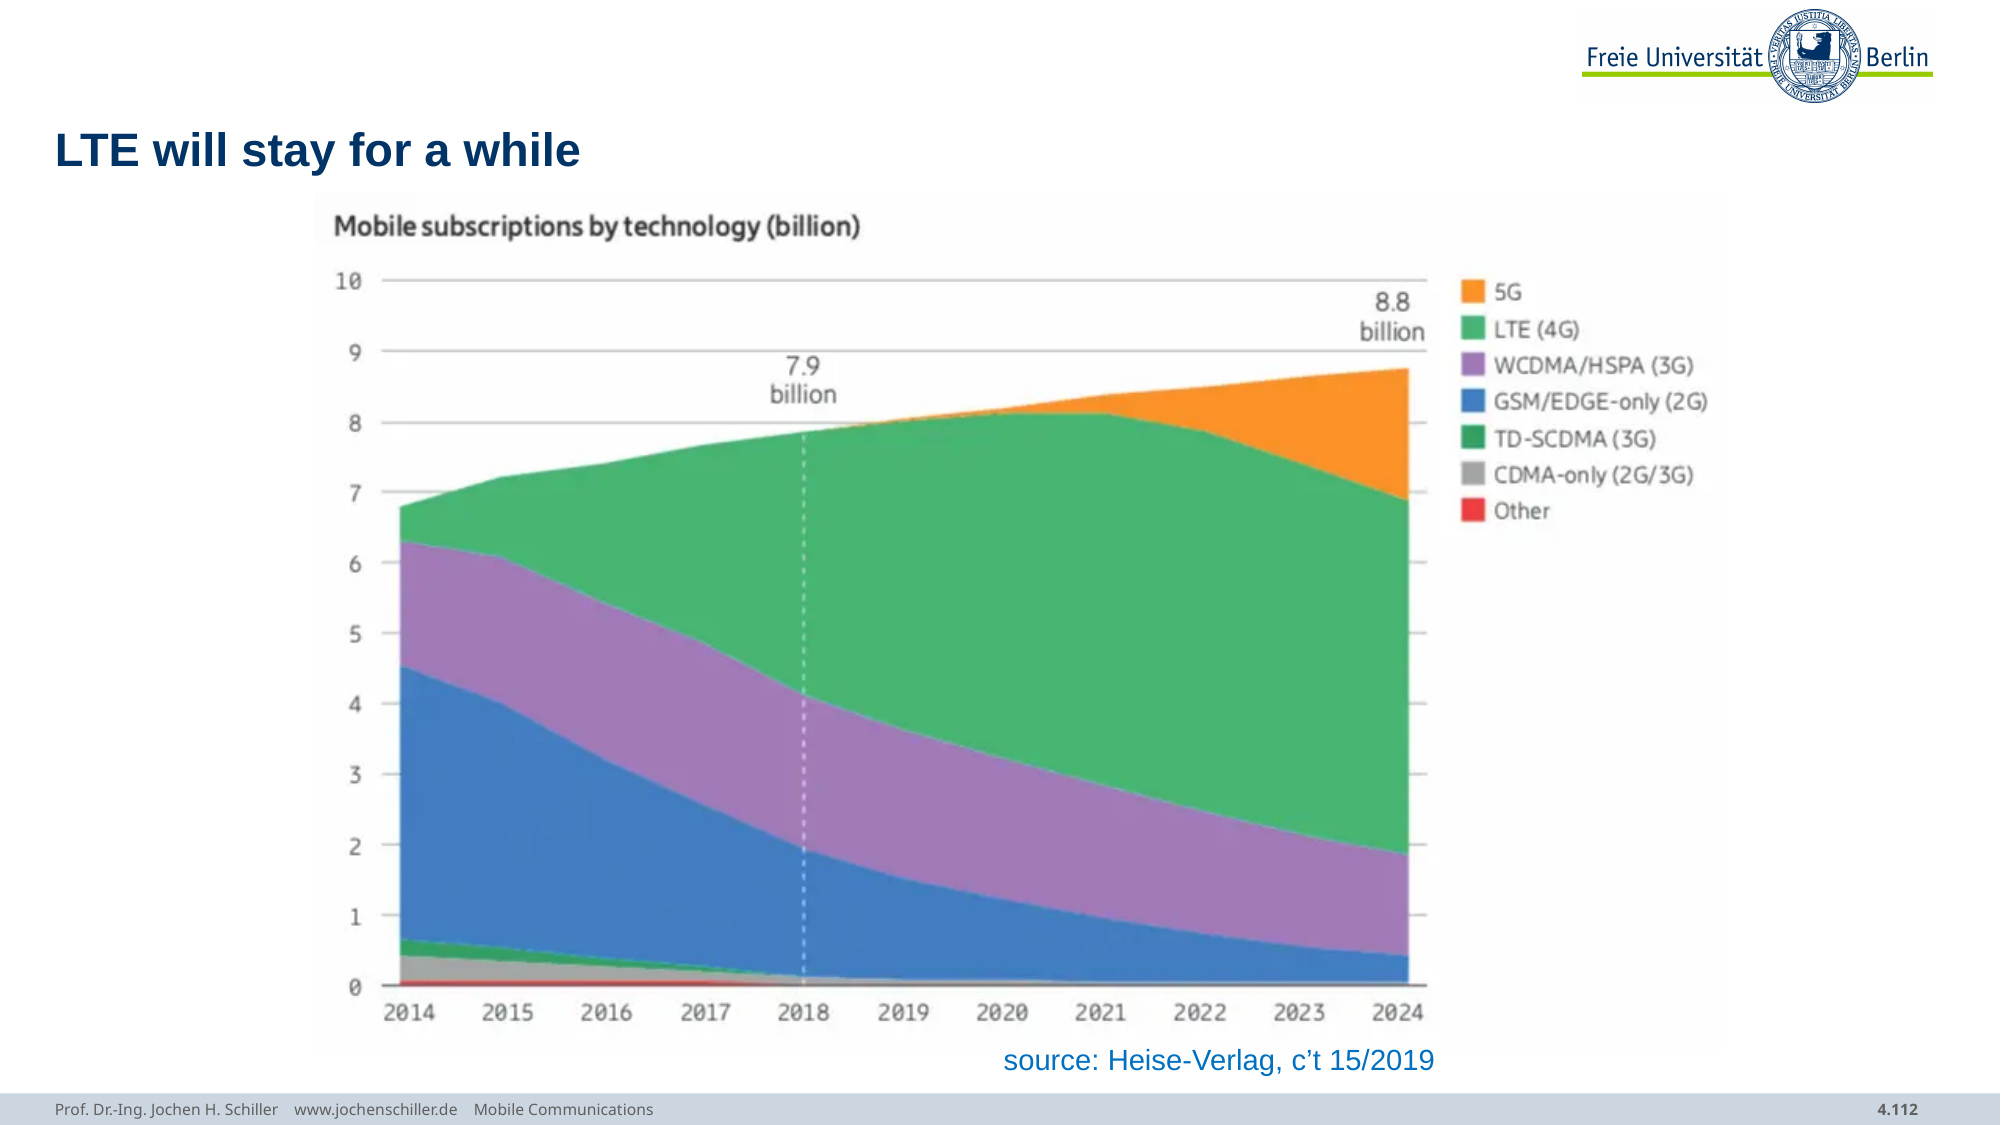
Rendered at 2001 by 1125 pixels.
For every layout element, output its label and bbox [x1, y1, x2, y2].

text_box [988, 1055, 1451, 1084]
title [54, 117, 1946, 188]
picture [314, 192, 1722, 1055]
picture [1582, 9, 1933, 103]
footer [54, 1091, 1363, 1125]
